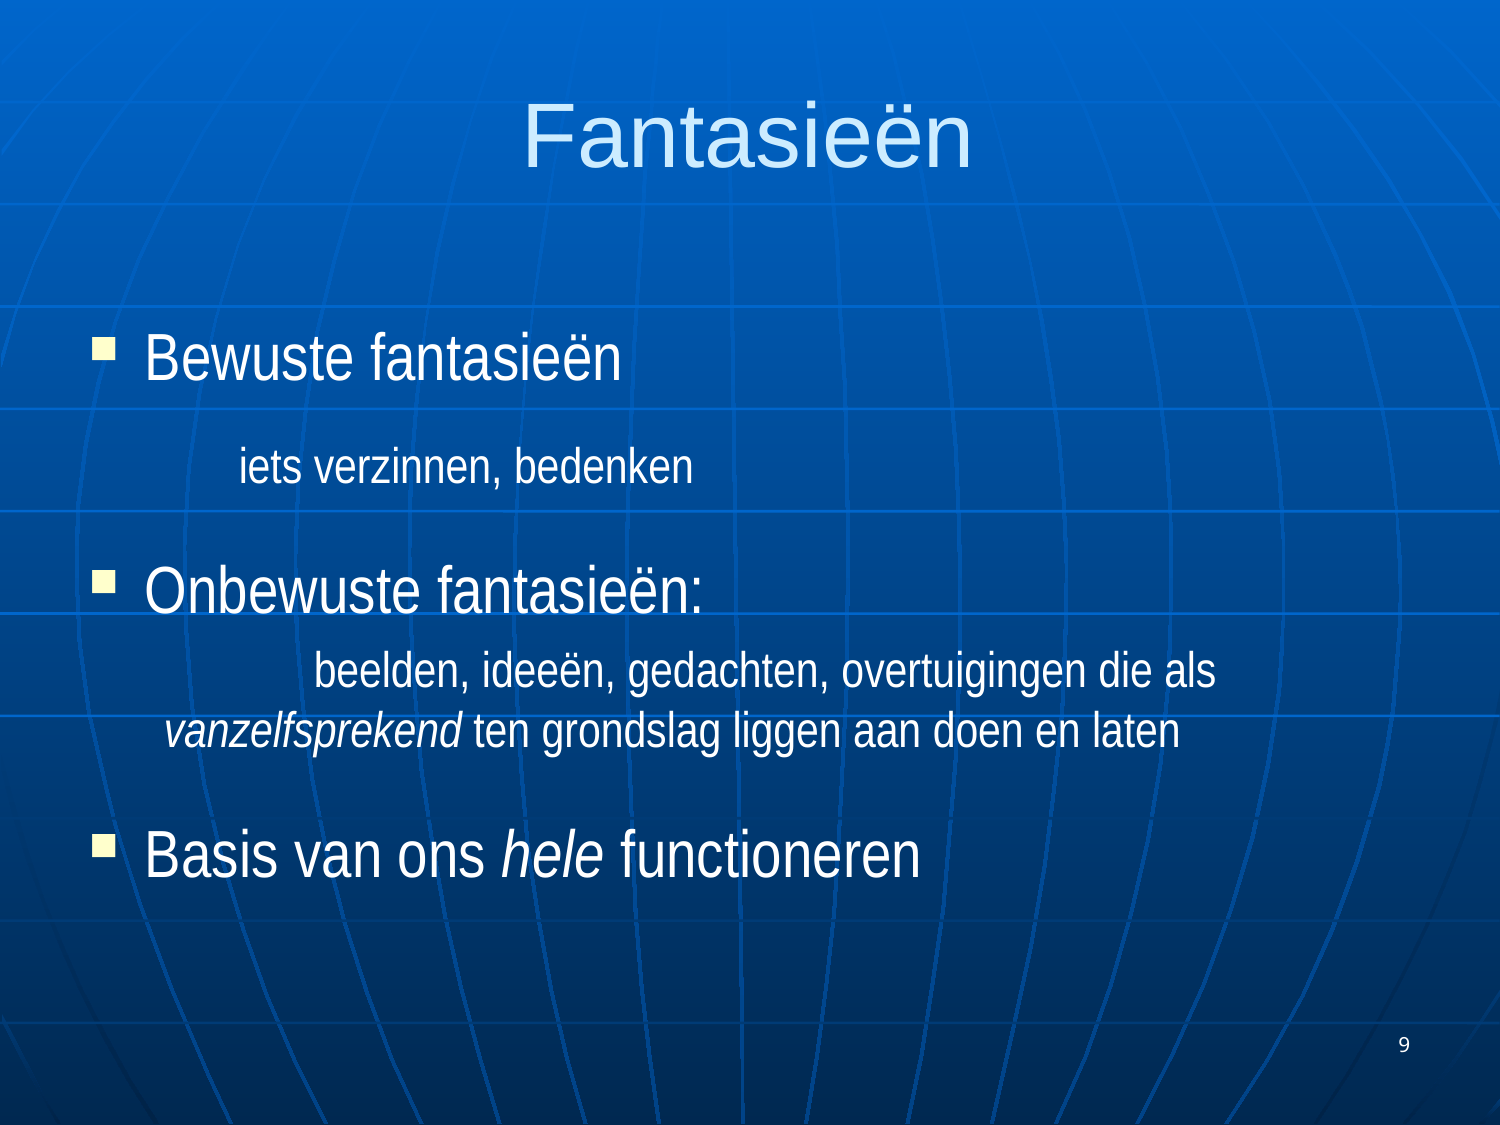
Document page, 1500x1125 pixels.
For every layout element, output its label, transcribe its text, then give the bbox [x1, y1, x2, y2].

list Bewuste fantasieën iets verzinnen, bedenken Onbewuste fantasieën: beelden, ideeën, gedachten, overtuigingen die als vanzelfsprekend ten grondslag liggen aan doen en laten Basis van ons hele functioneren [73, 266, 1424, 965]
slide_number 9 [1074, 1024, 1425, 1100]
title Fantasieën [0, 54, 1499, 208]
